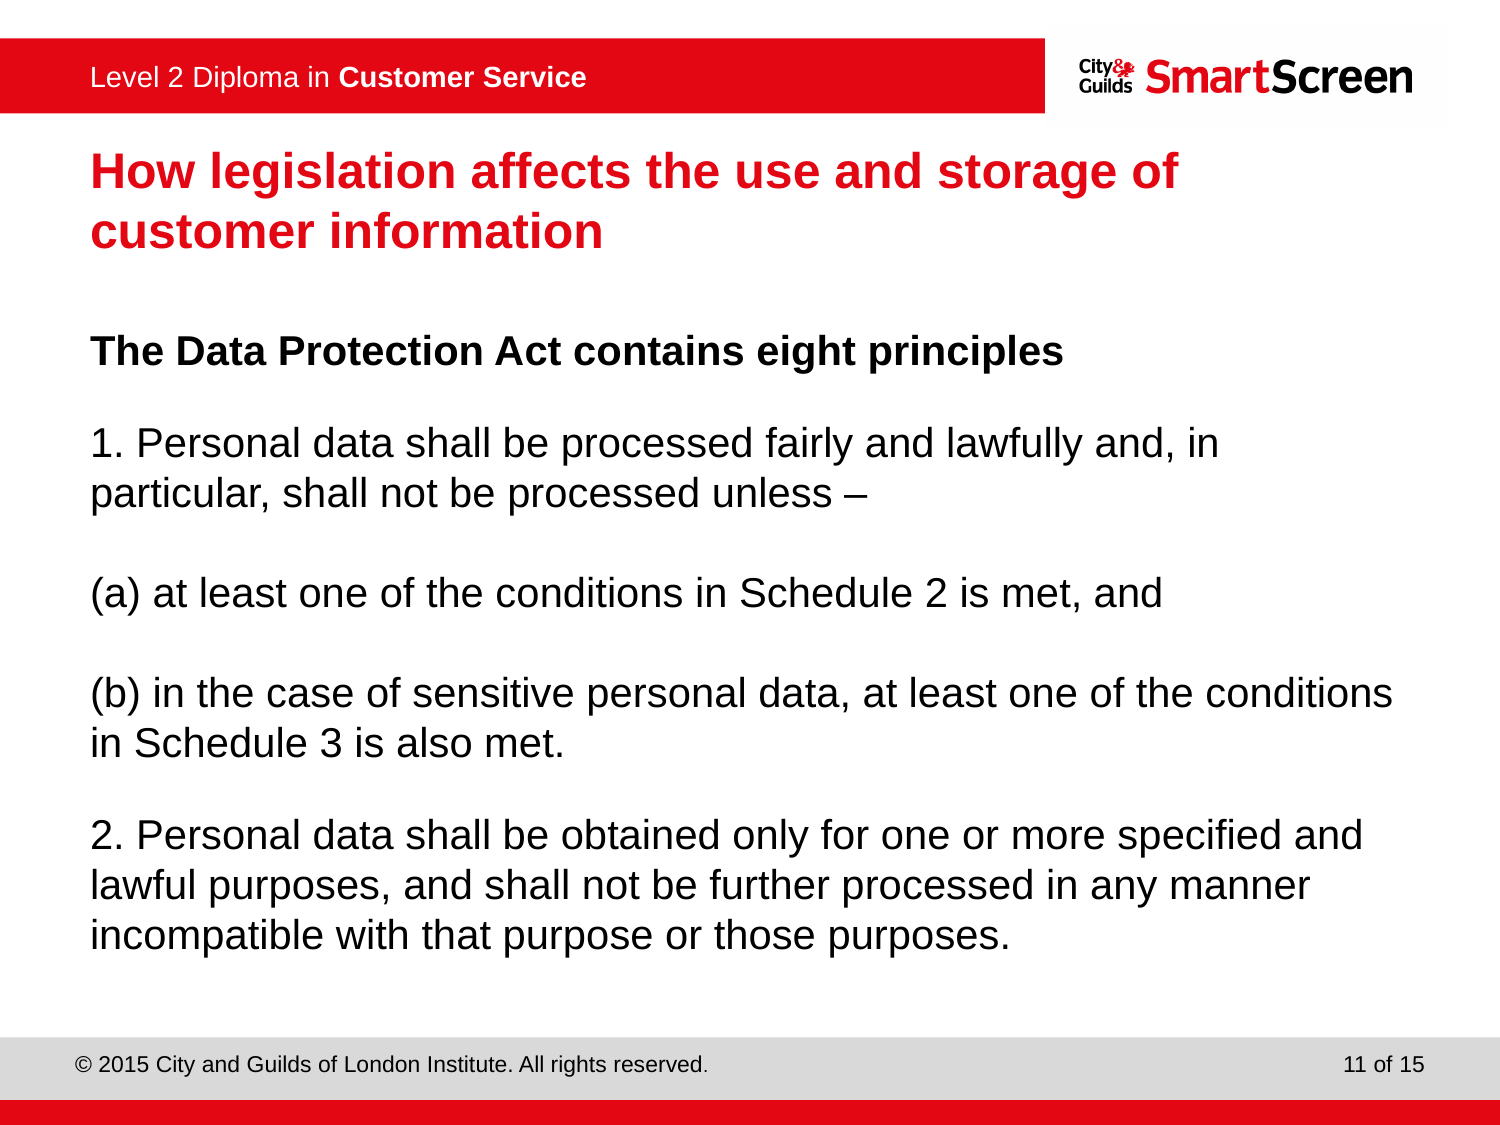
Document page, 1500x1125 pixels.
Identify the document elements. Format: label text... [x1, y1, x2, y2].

title How legislation affects the use and storage of customer information [74, 137, 1424, 201]
list The Data Protection Act contains eight principles 1. Personal data shall be processed fairly and lawfully and, in particular, shall not be processed unless – (a) at least one of the conditions in Schedule 2 is met, and (b) in the case of sensitive personal data, at least one of the conditions in Schedule 3 is also met. 2. Personal data shall be obtained only for one or more specified and lawful purposes, and shall not be further processed in any manner incompatible with that purpose or those purposes. [74, 224, 1426, 1006]
picture [1045, 24, 1446, 128]
